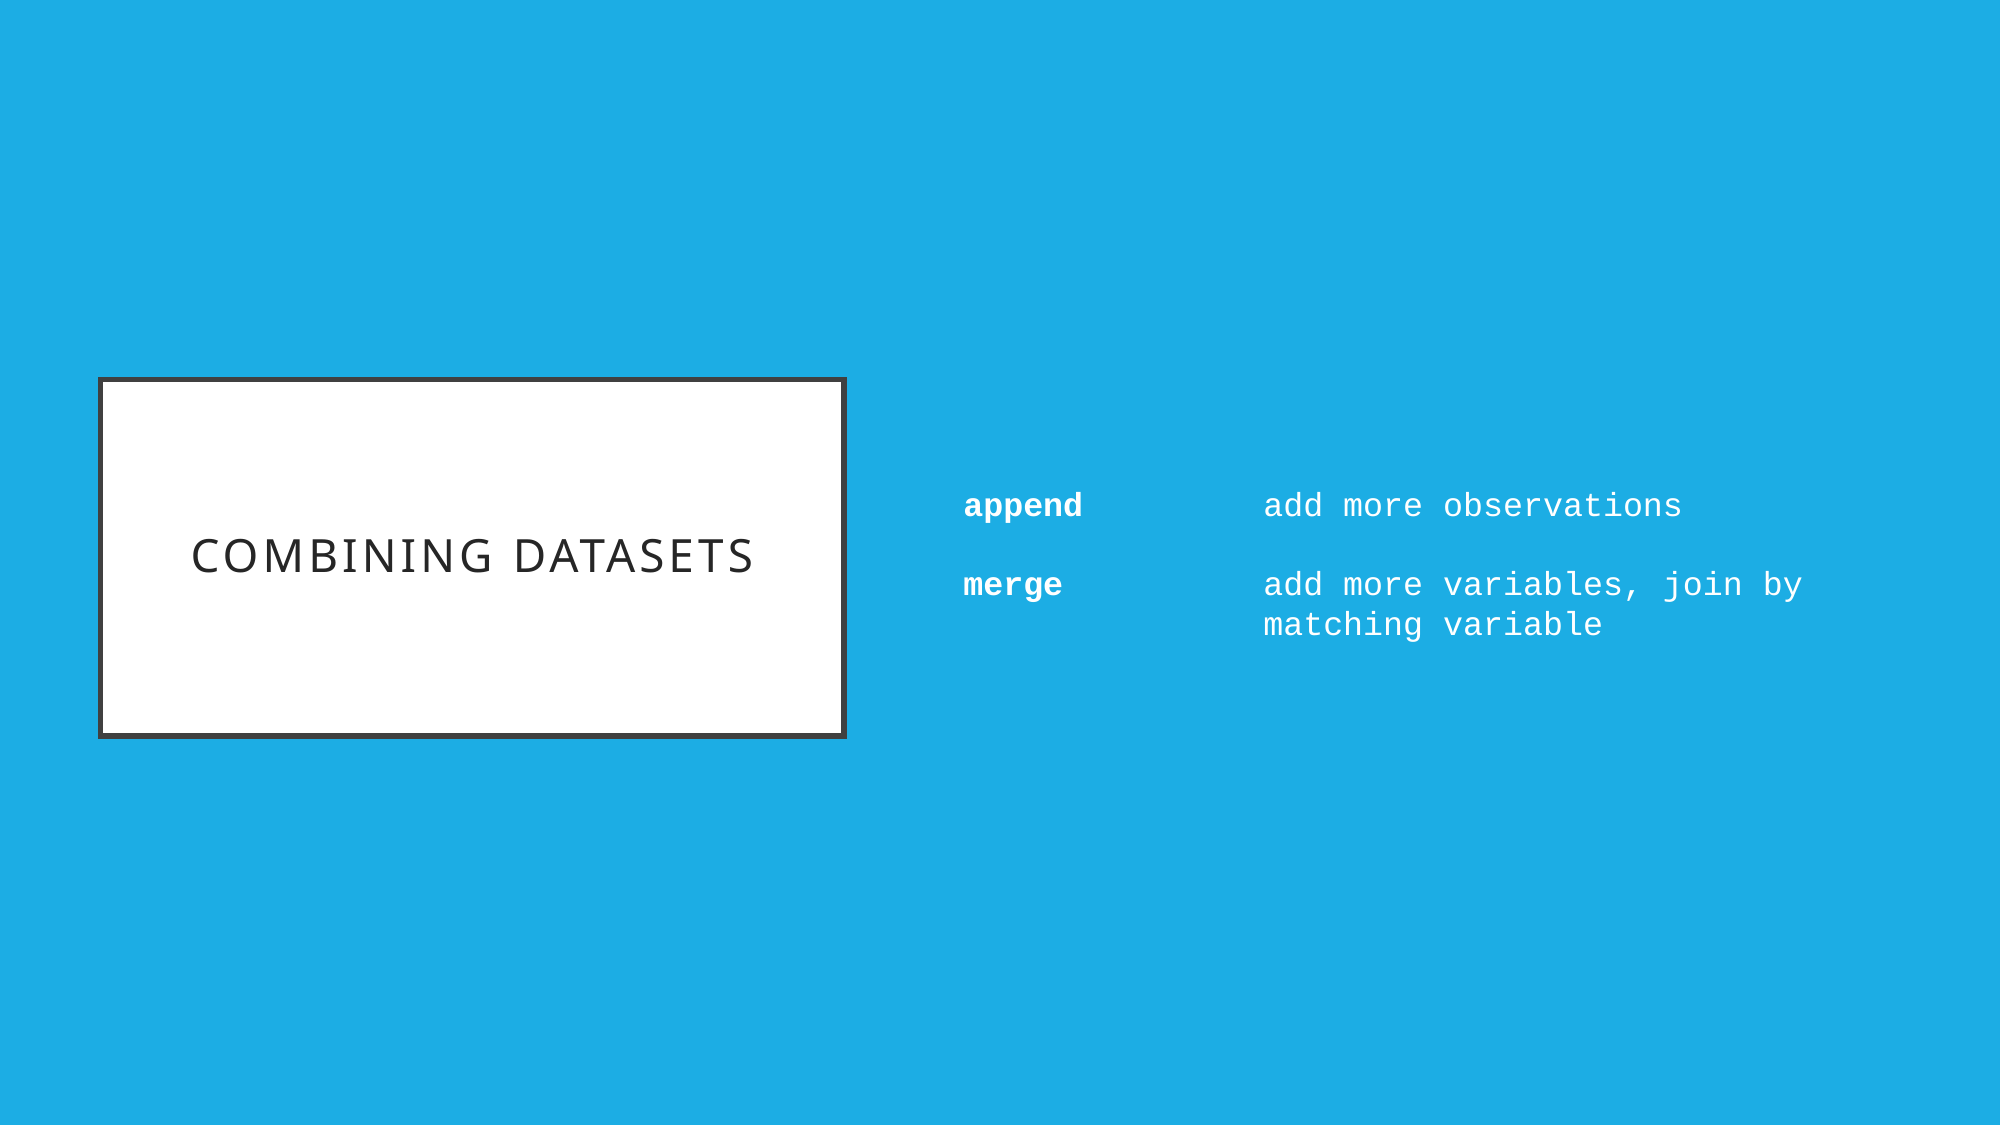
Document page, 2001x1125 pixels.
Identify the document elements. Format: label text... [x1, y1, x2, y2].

title combining datasets [98, 377, 847, 739]
list append add more observations merge add more variables, join by matching variable [948, 131, 1895, 993]
